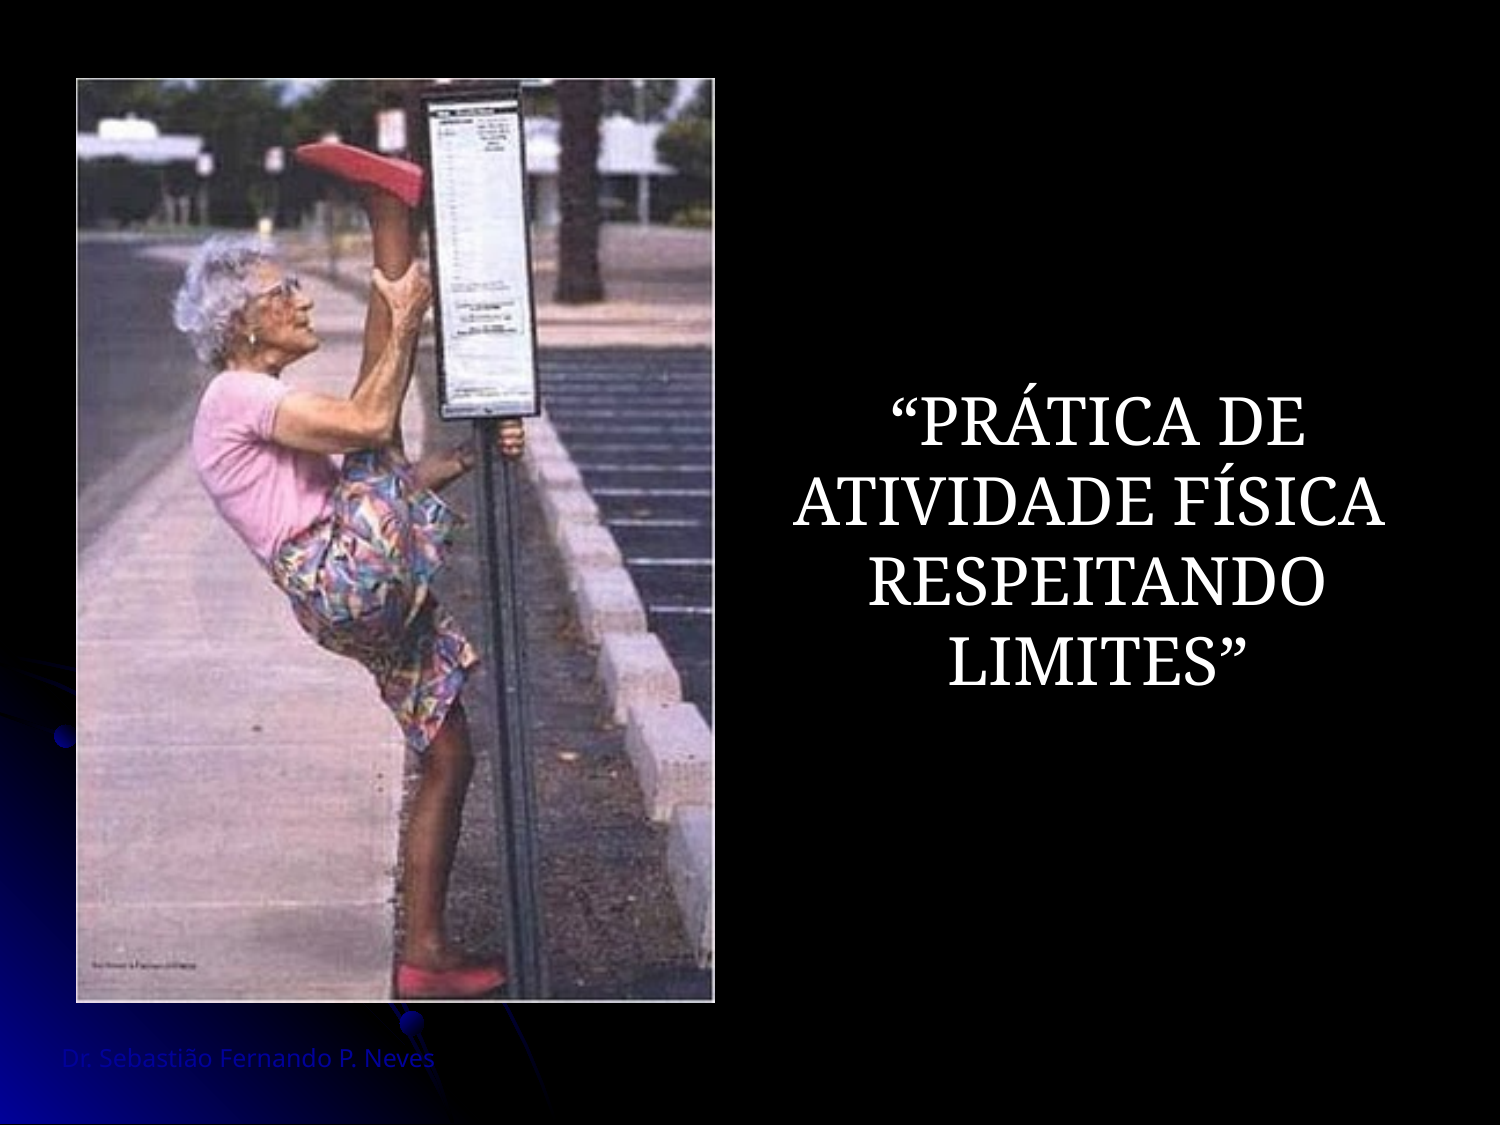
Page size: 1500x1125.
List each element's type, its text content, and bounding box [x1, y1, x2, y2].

text_box Dr. Sebastião Fernando P. Neves [46, 1034, 451, 1080]
picture [76, 77, 715, 1003]
text_box “PRÁTICA DE ATIVIDADE FÍSICA RESPEITANDO LIMITES” [718, 371, 1483, 706]
